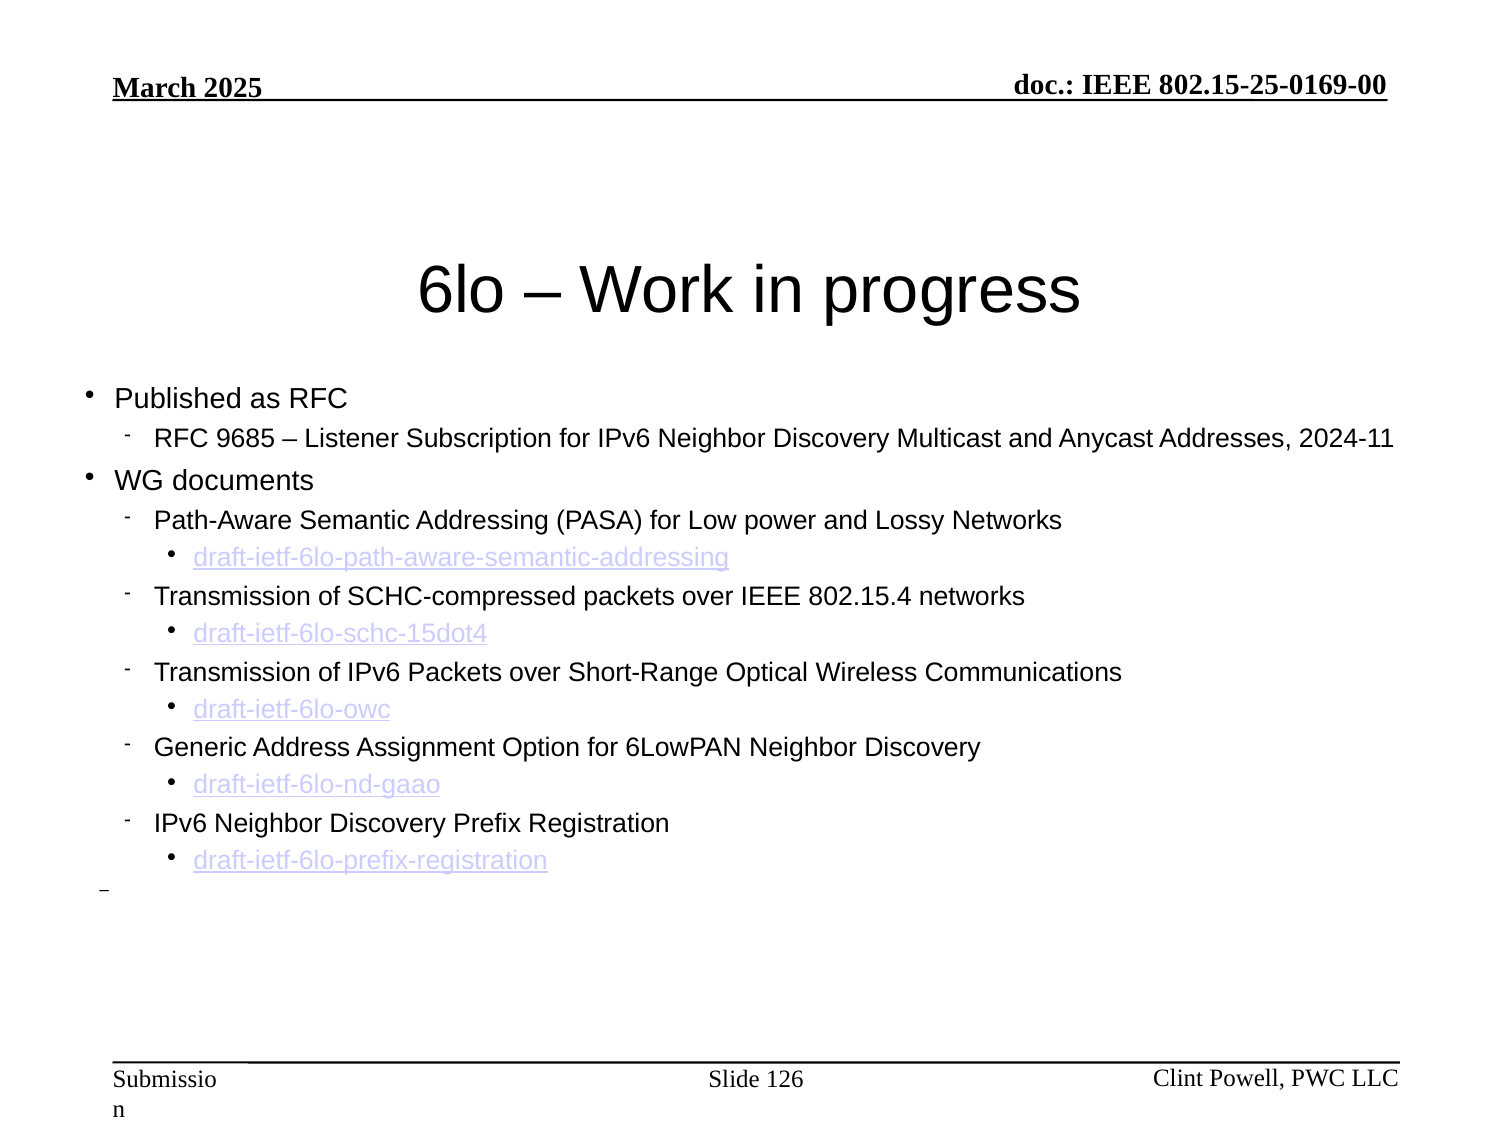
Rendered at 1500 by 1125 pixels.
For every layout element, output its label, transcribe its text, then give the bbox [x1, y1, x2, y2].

list Published as RFC RFC 9685 – Listener Subscription for IPv6 Neighbor Discovery Multicast and Anycast Addresses, 2024-11 WG documents Path-Aware Semantic Addressing (PASA) for Low power and Lossy Networks draft-ietf-6lo-path-aware-semantic-addressing Transmission of SCHC-compressed packets over IEEE 802.15.4 networks draft-ietf-6lo-schc-15dot4 Transmission of IPv6 Packets over Short-Range Optical Wireless Communications draft-ietf-6lo-owc Generic Address Assignment Option for 6LowPAN Neighbor Discovery draft-ietf-6lo-nd-gaao IPv6 Neighbor Discovery Prefix Registration draft-ietf-6lo-prefix-registration [75, 379, 1425, 938]
text_box Slide 126 [693, 1055, 831, 1093]
title 6lo – Work in progress [75, 215, 1425, 357]
